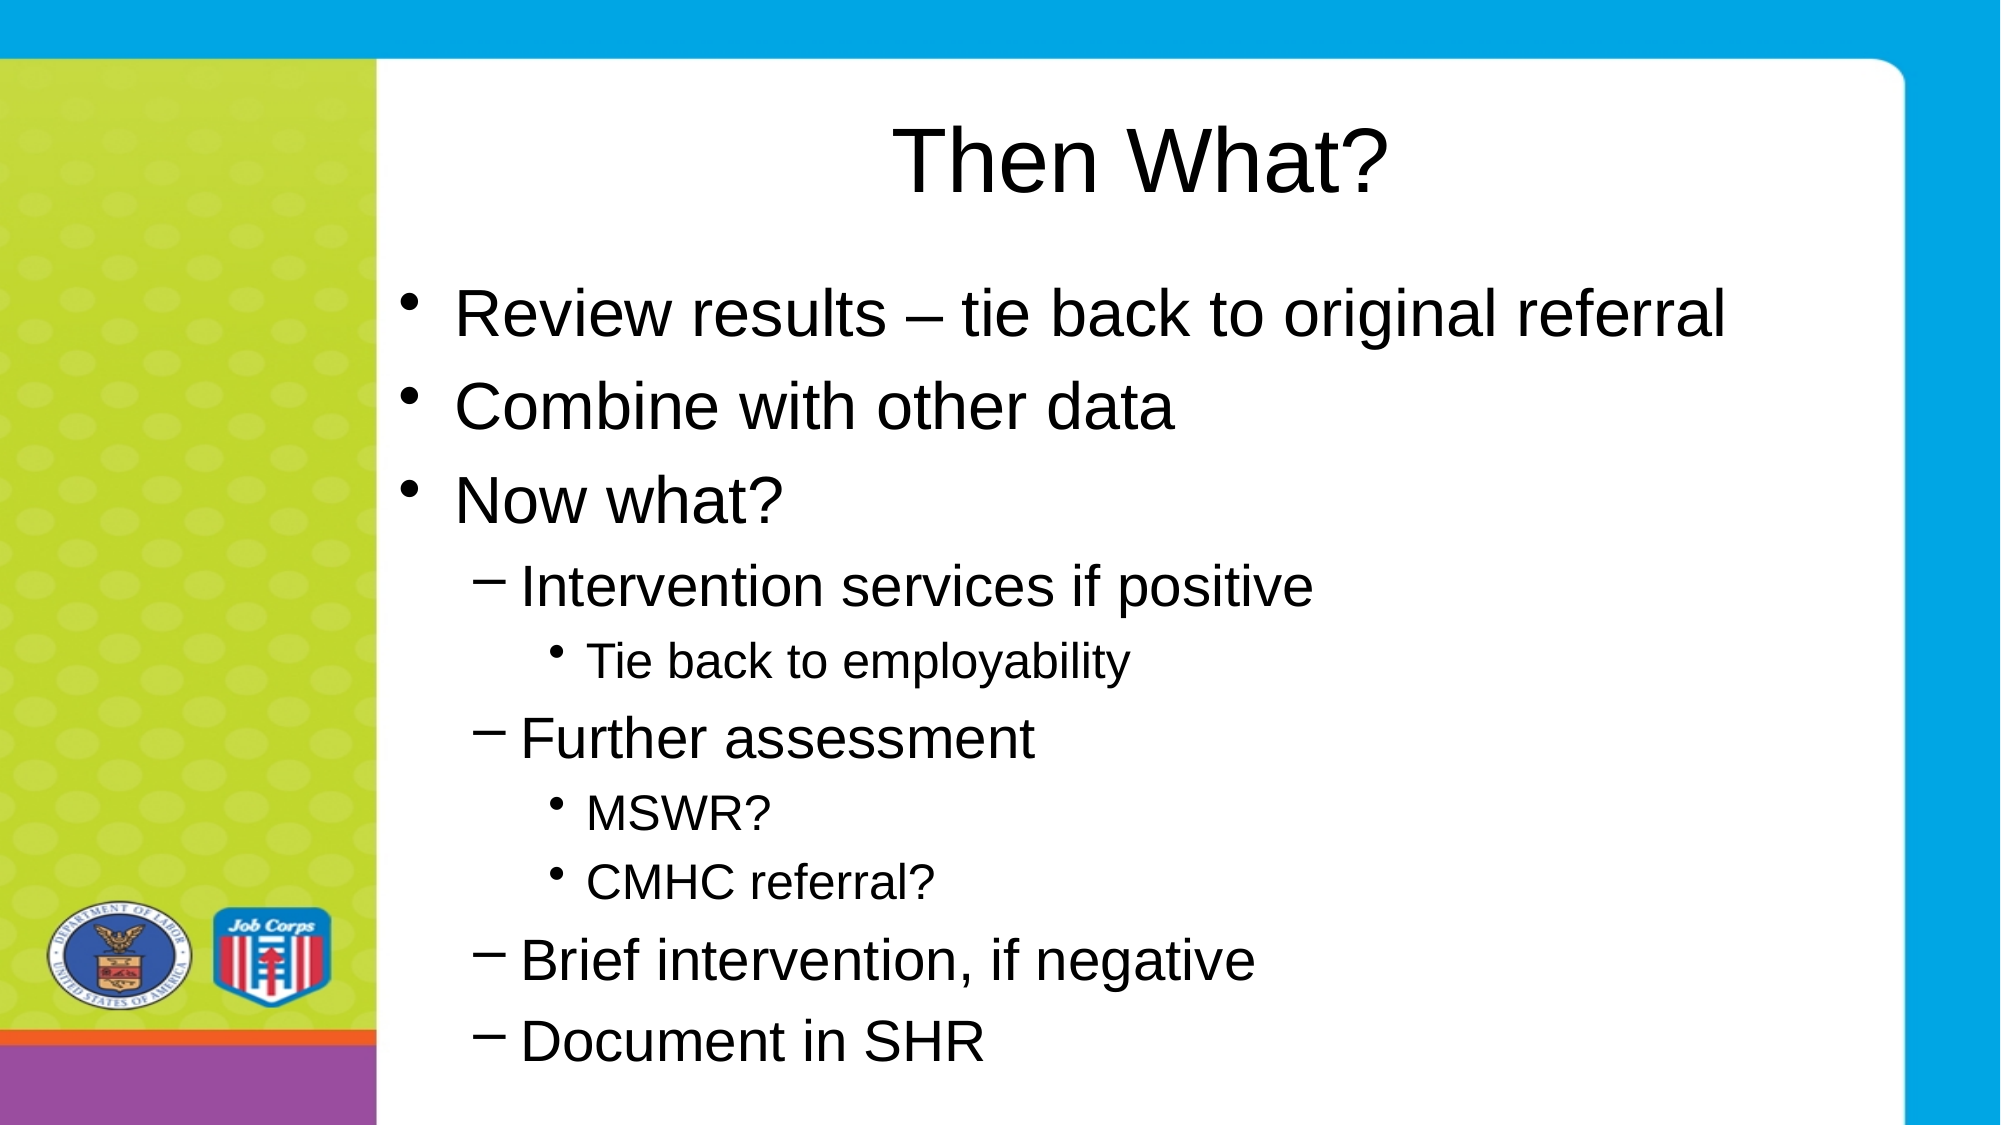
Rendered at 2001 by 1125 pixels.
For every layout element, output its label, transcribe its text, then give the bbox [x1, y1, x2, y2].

list Review results – tie back to original referral Combine with other data Now what? Intervention services if positive Tie back to employability Further assessment MSWR? CMHC referral? Brief intervention, if negative Document in SHR [383, 262, 1901, 1125]
picture [0, 58, 1906, 1125]
title Then What? [383, 62, 1901, 251]
